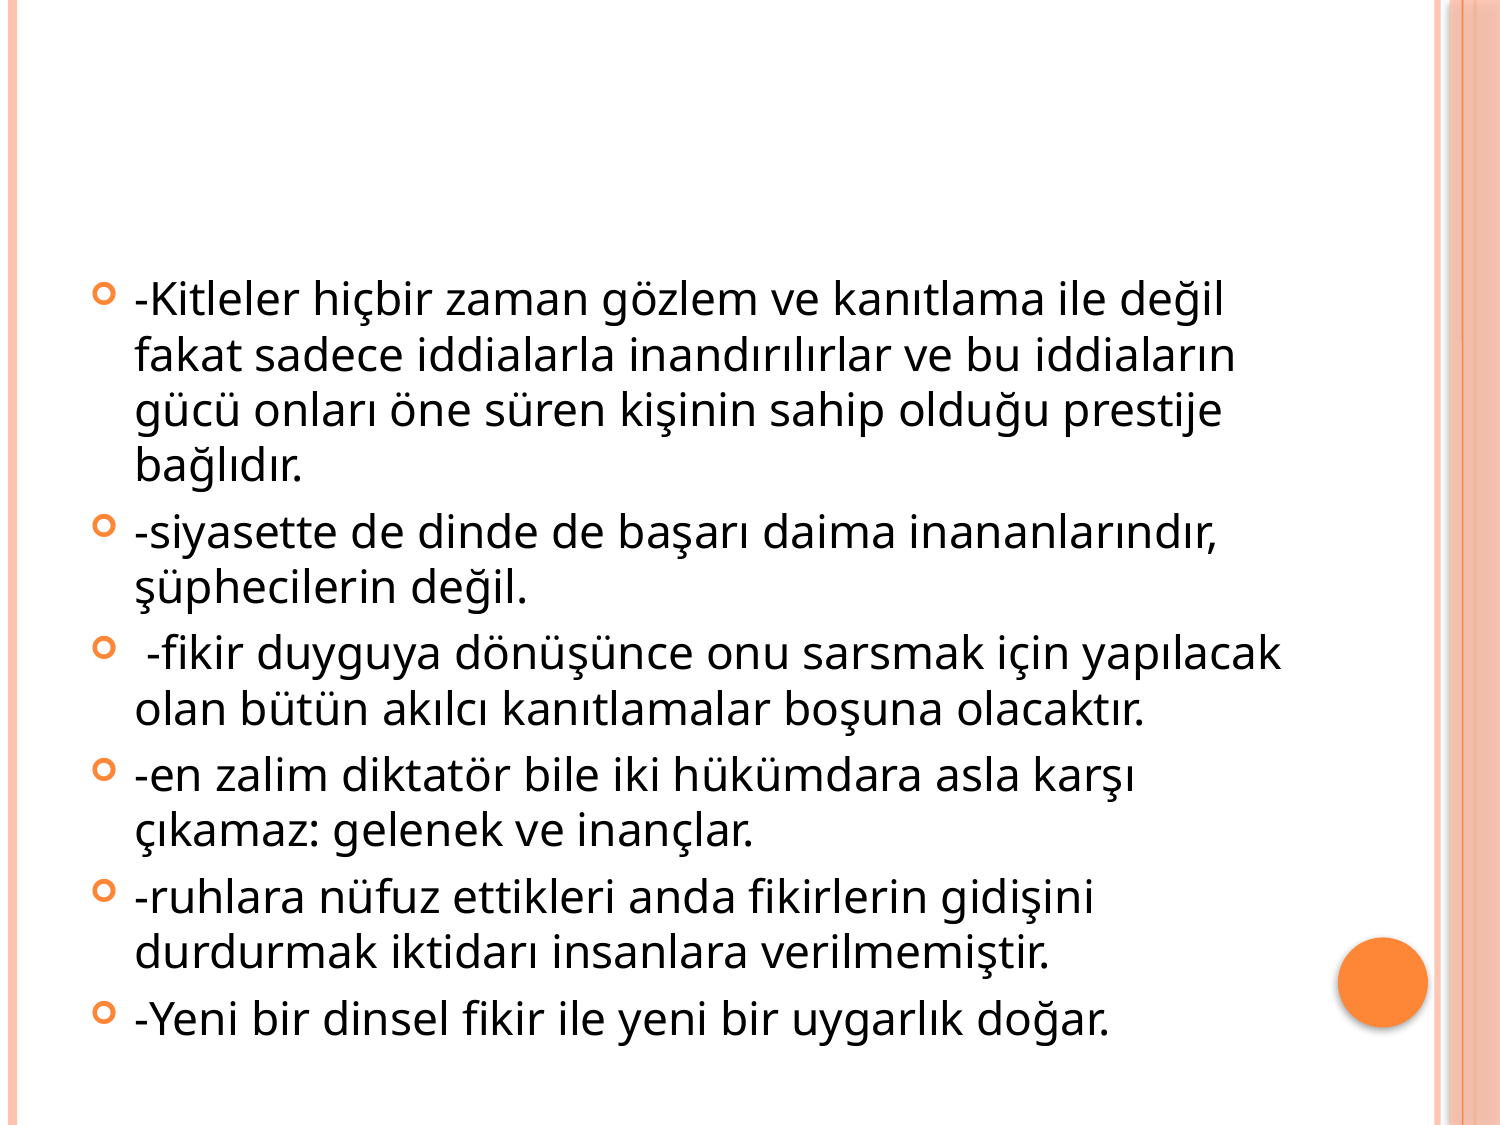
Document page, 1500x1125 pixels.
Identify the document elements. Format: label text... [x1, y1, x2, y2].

list -Kitleler hiçbir zaman gözlem ve kanıtlama ile değil fakat sadece iddialarla inandırılırlar ve bu iddiaların gücü onları öne süren kişinin sahip olduğu prestije bağlıdır. -siyasette de dinde de başarı daima inananlarındır, şüphecilerin değil. -fikir duyguya dönüşünce onu sarsmak için yapılacak olan bütün akılcı kanıtlamalar boşuna olacaktır. -en zalim diktatör bile iki hükümdara asla karşı çıkamaz: gelenek ve inançlar. -ruhlara nüfuz ettikleri anda fikirlerin gidişini durdurmak iktidarı insanlara verilmemiştir. -Yeni bir dinsel fikir ile yeni bir uygarlık doğar. [75, 262, 1300, 1062]
